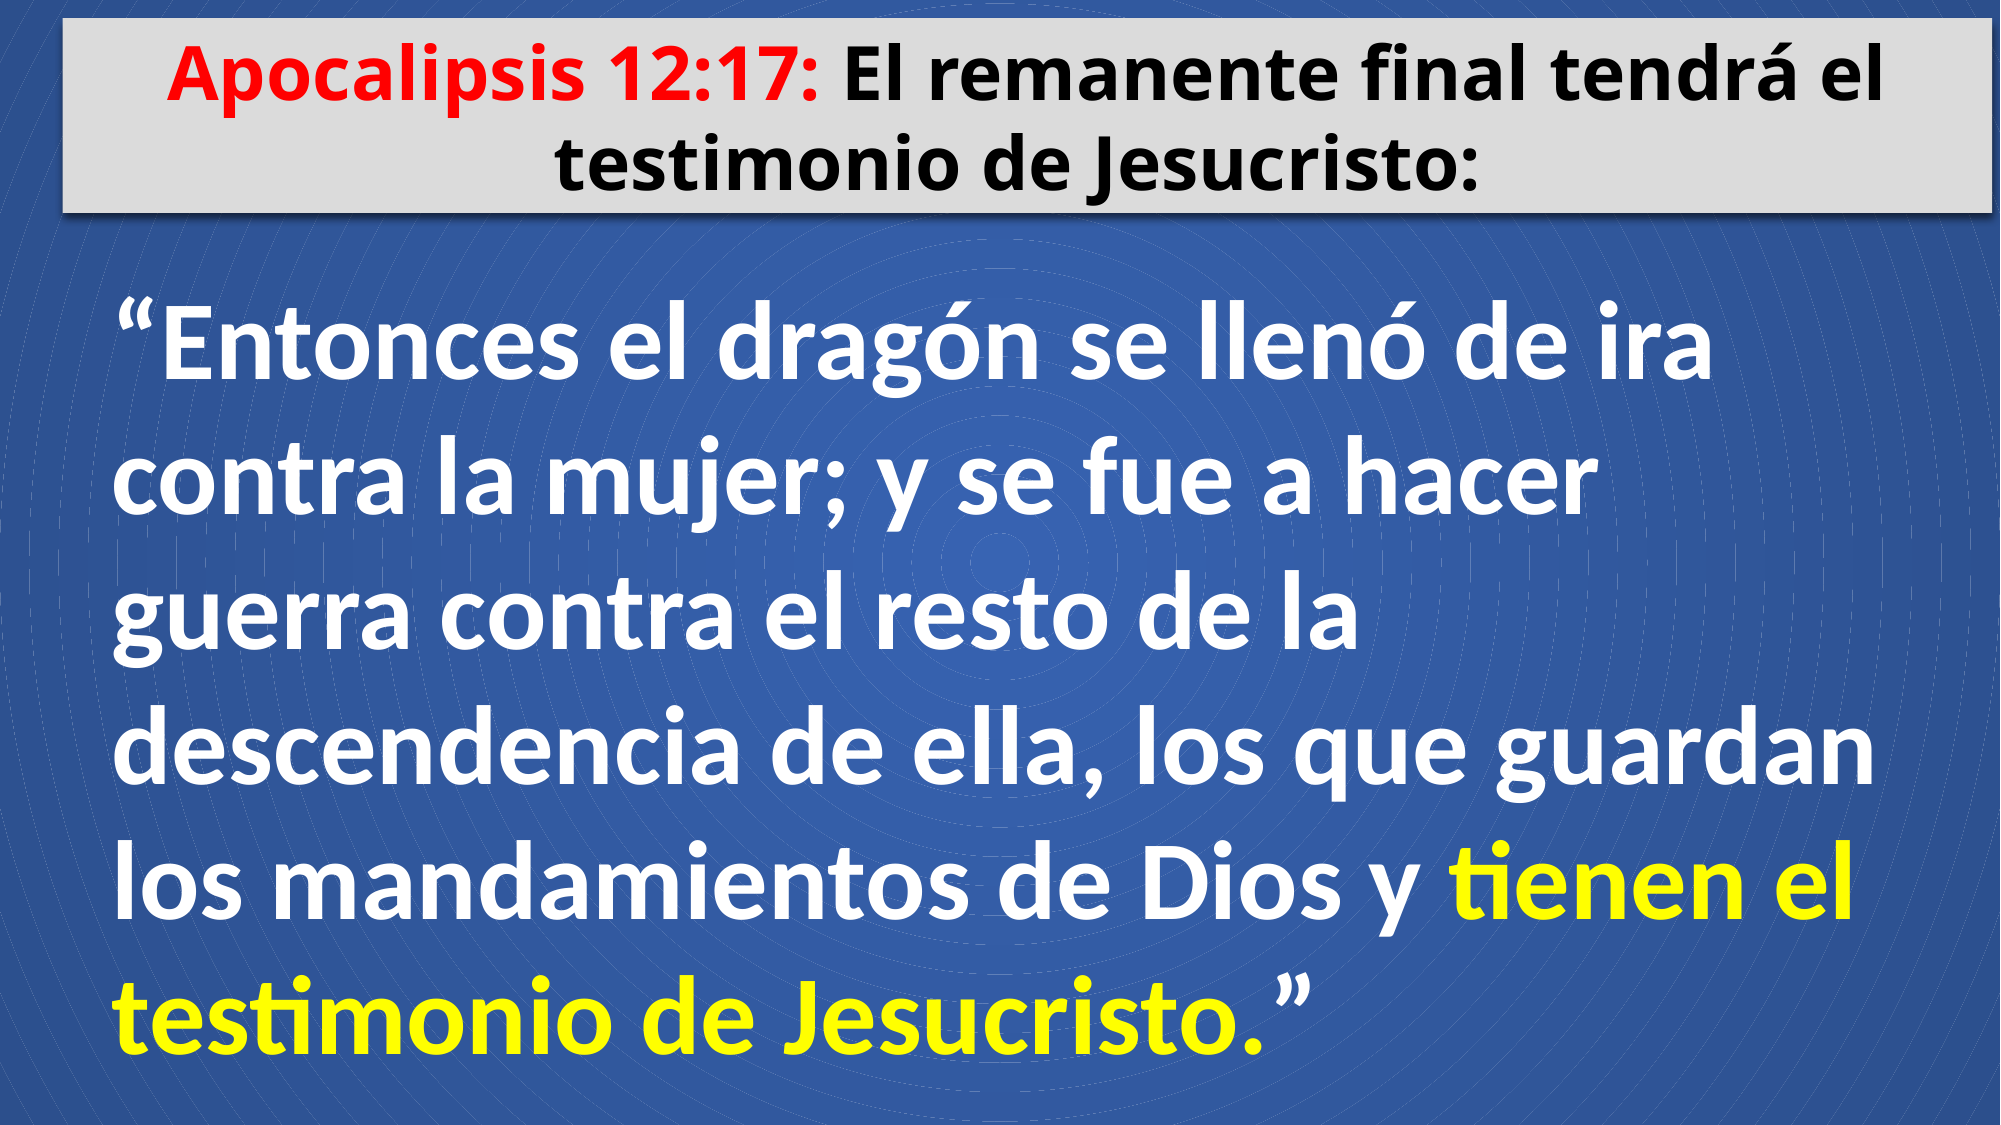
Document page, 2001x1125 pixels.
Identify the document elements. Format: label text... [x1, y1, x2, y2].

text_box “Entonces el dragón se llenó de ira contra la mujer; y se fue a hacer guerra contra el resto de la descendencia de ella, los que guardan los mandamientos de Dios y tienen el testimonio de Jesucristo.” [96, 259, 1924, 1085]
text_box Apocalipsis 12:17: El remanente final tendrá el testimonio de Jesucristo: [62, 18, 1993, 213]
